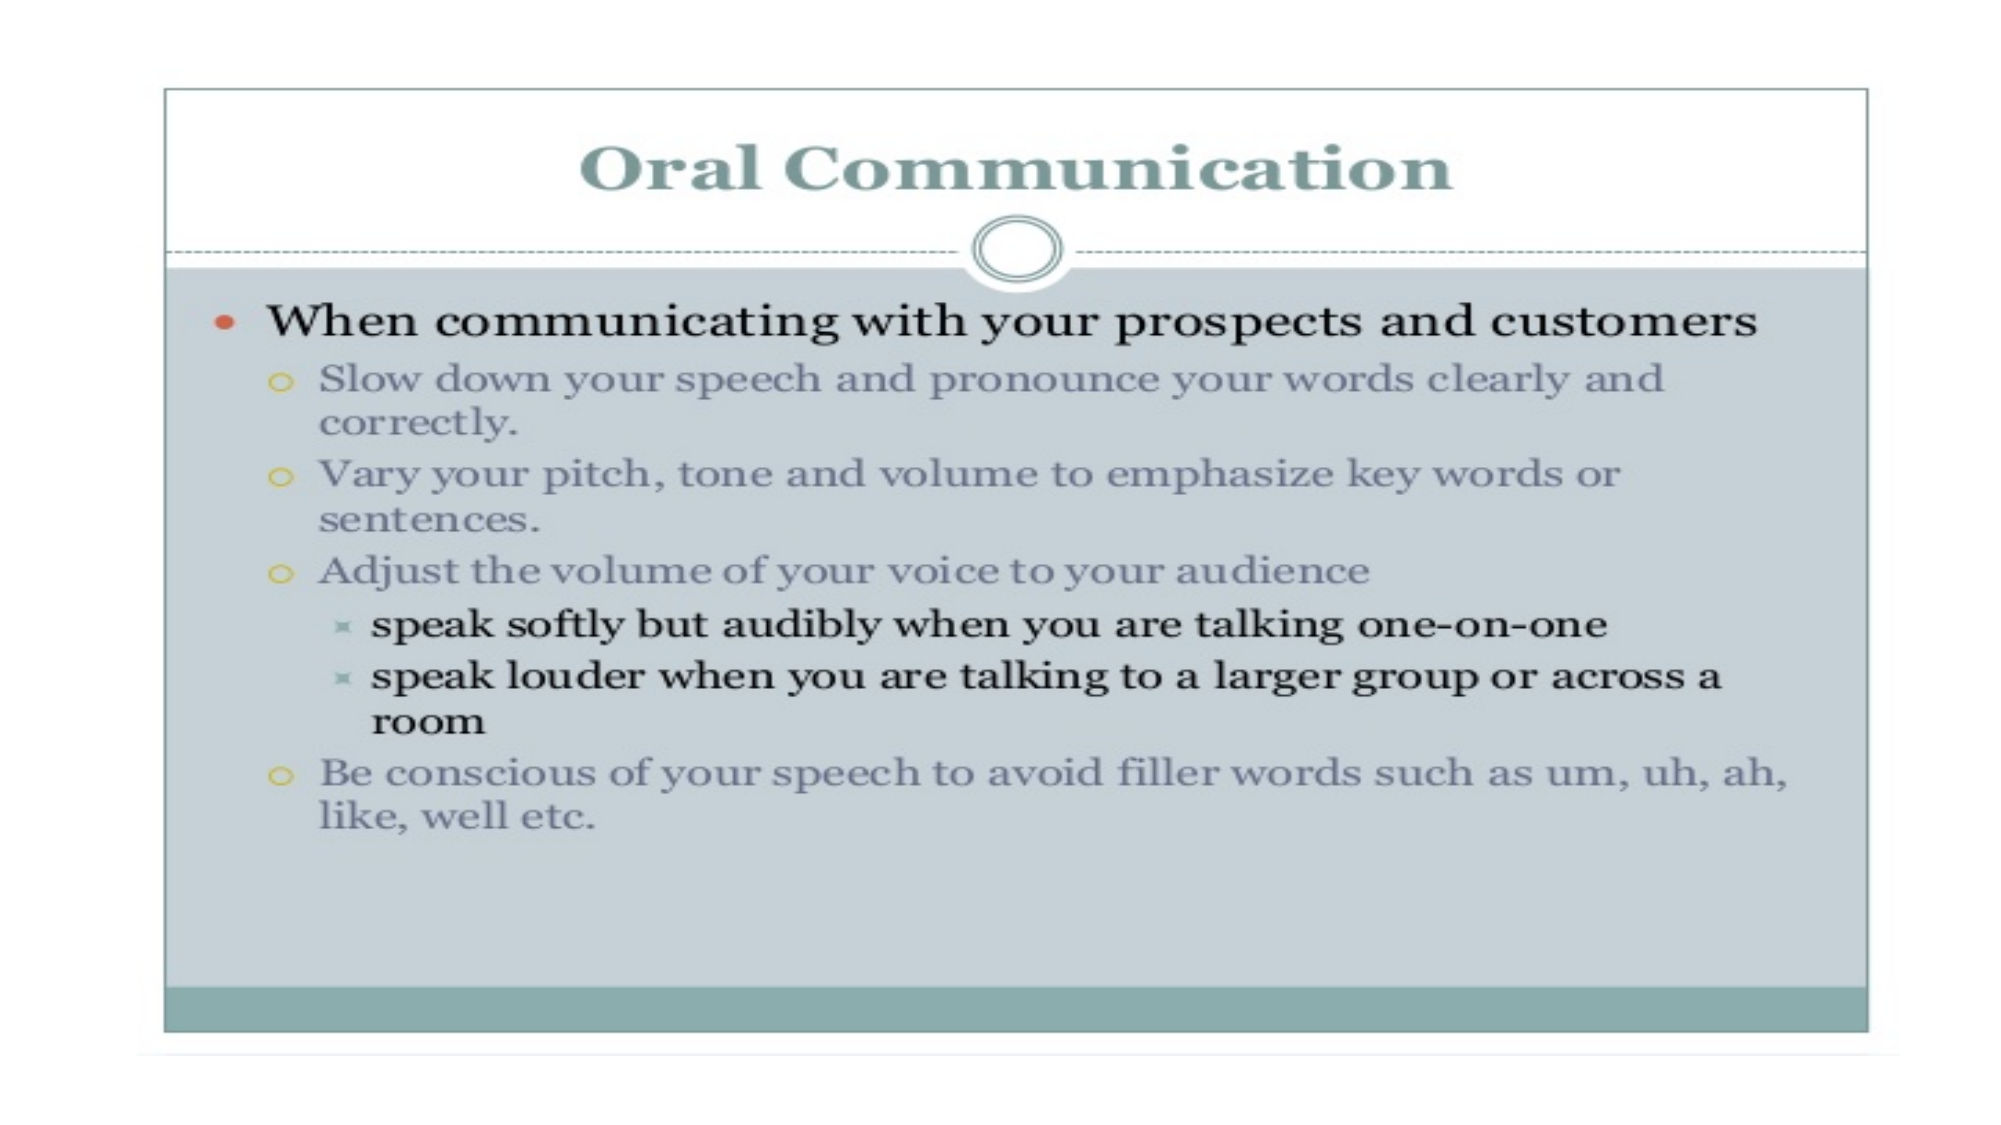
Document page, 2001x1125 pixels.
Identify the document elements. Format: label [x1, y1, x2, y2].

list [137, 68, 1900, 1056]
